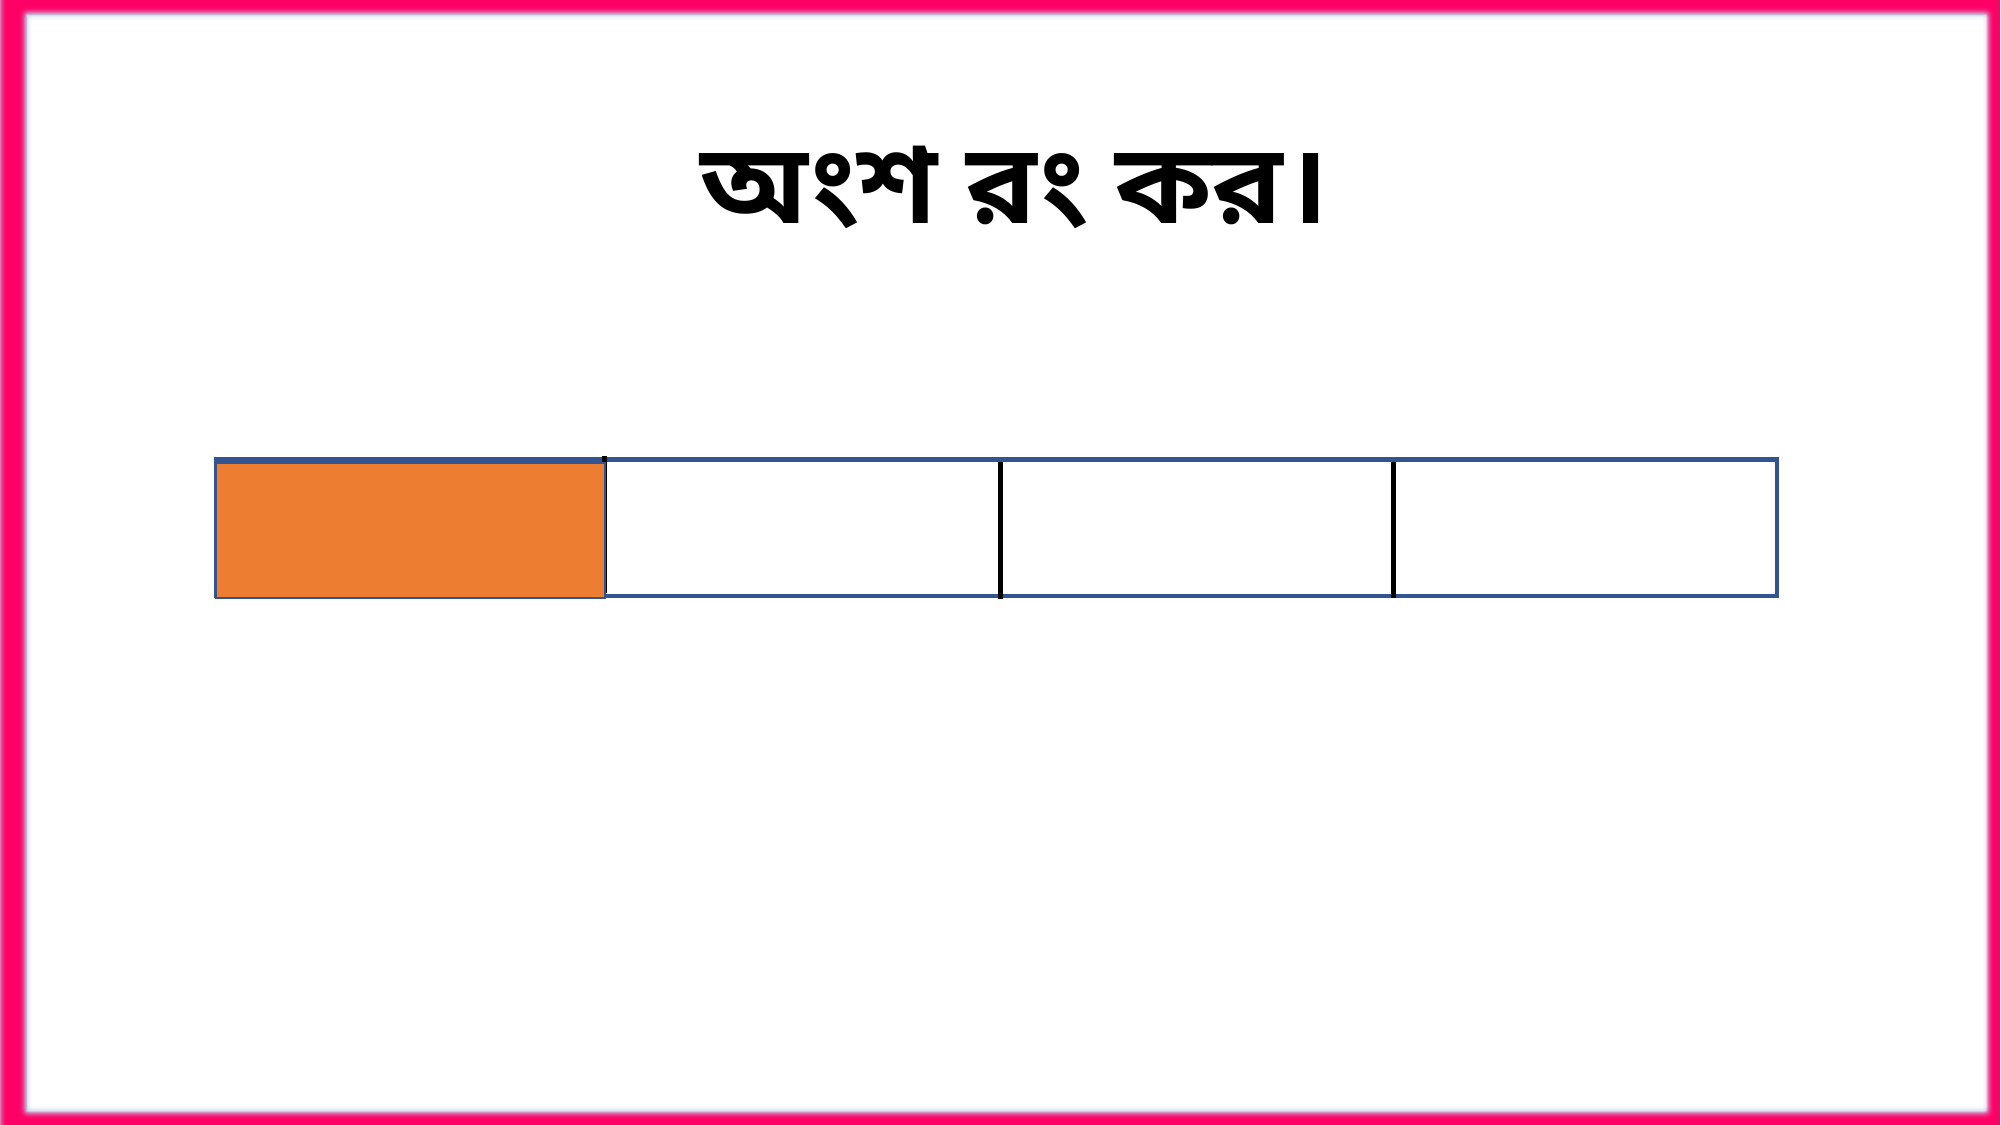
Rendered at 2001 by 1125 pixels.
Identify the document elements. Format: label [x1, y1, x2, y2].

text_box [215, 456, 1777, 599]
text_box [18, 6, 1993, 1120]
